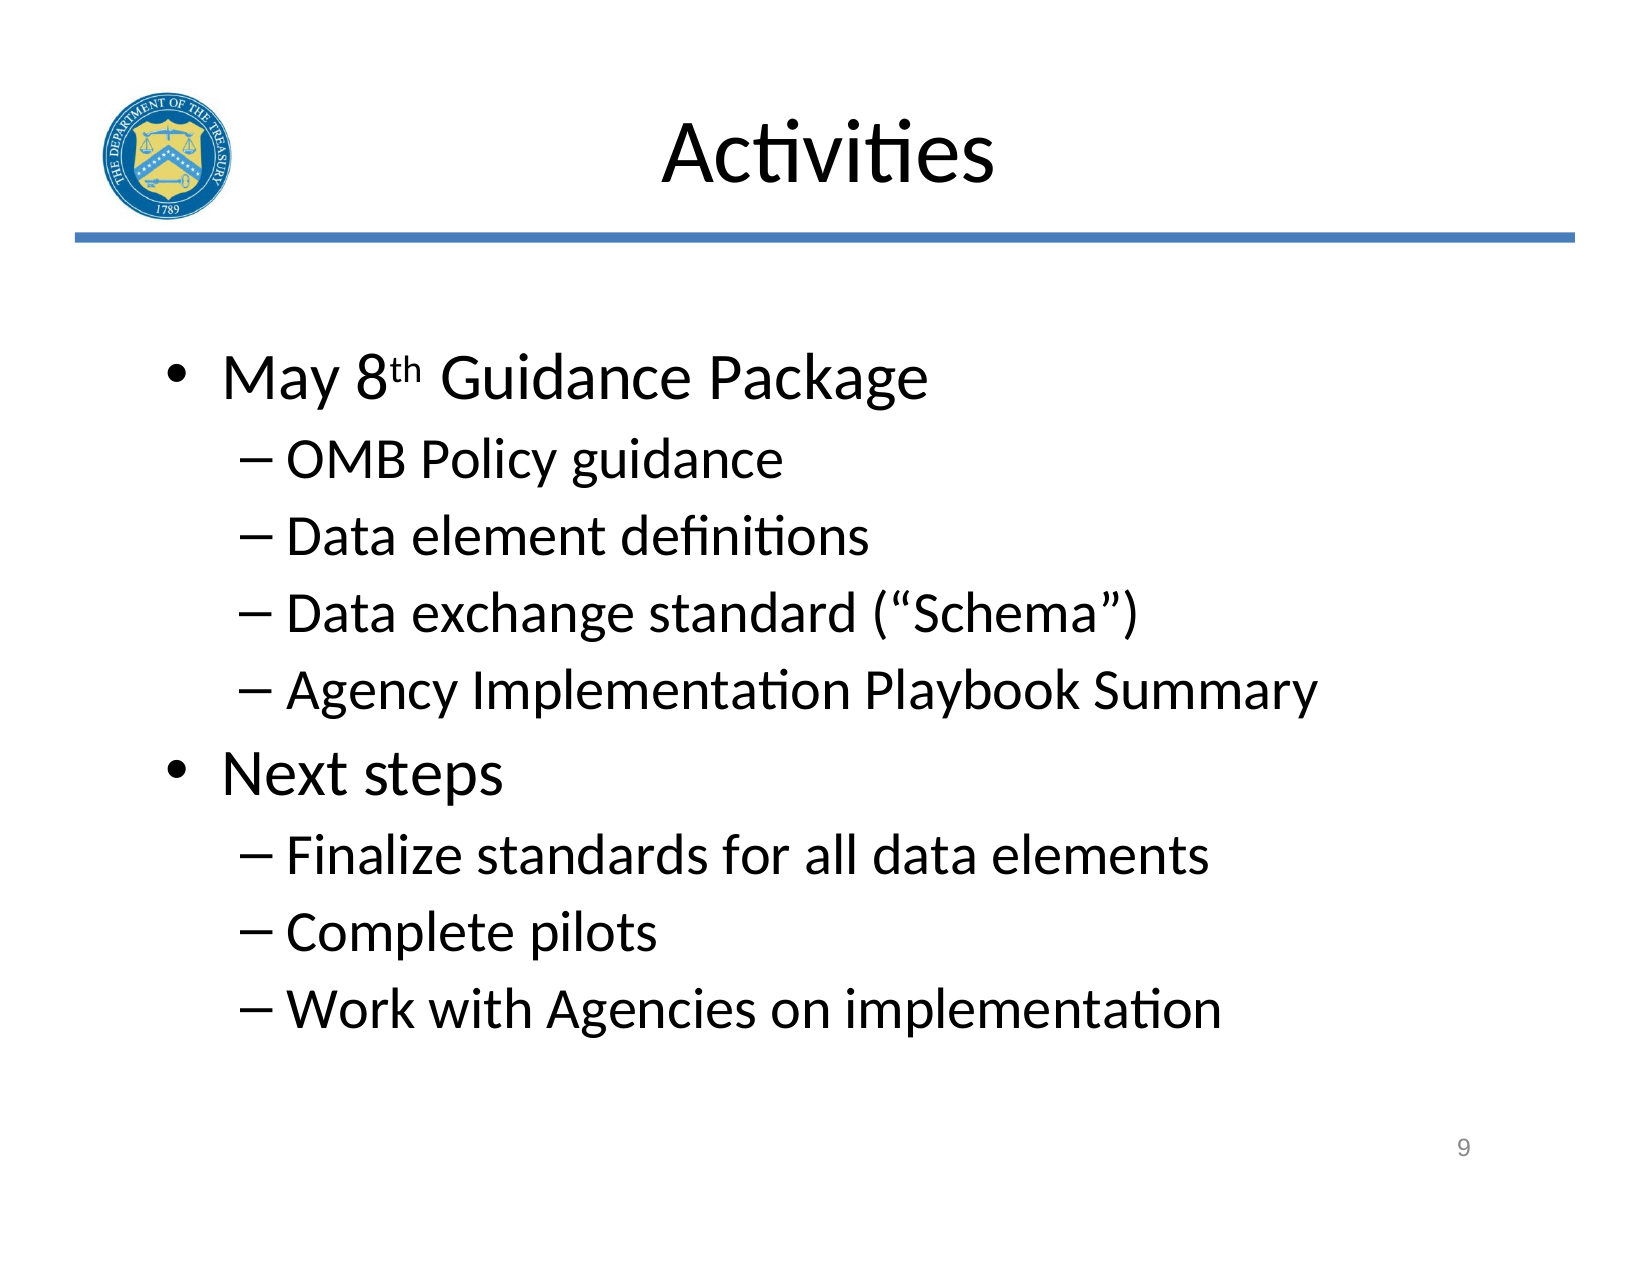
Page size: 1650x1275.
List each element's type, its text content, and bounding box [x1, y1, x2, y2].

slide_number 10 [1452, 1131, 1490, 1164]
text_box [98, 87, 248, 225]
text_box Activities [659, 91, 1003, 208]
text_box May 8th Guidance Package OMB Policy guidance Data element definitions Data exchange standard (“Schema”) Agency Implementation Playbook Summary Next steps Finalize standards for all data elements Complete pilots Work with Agencies on implementation [162, 332, 1322, 1046]
